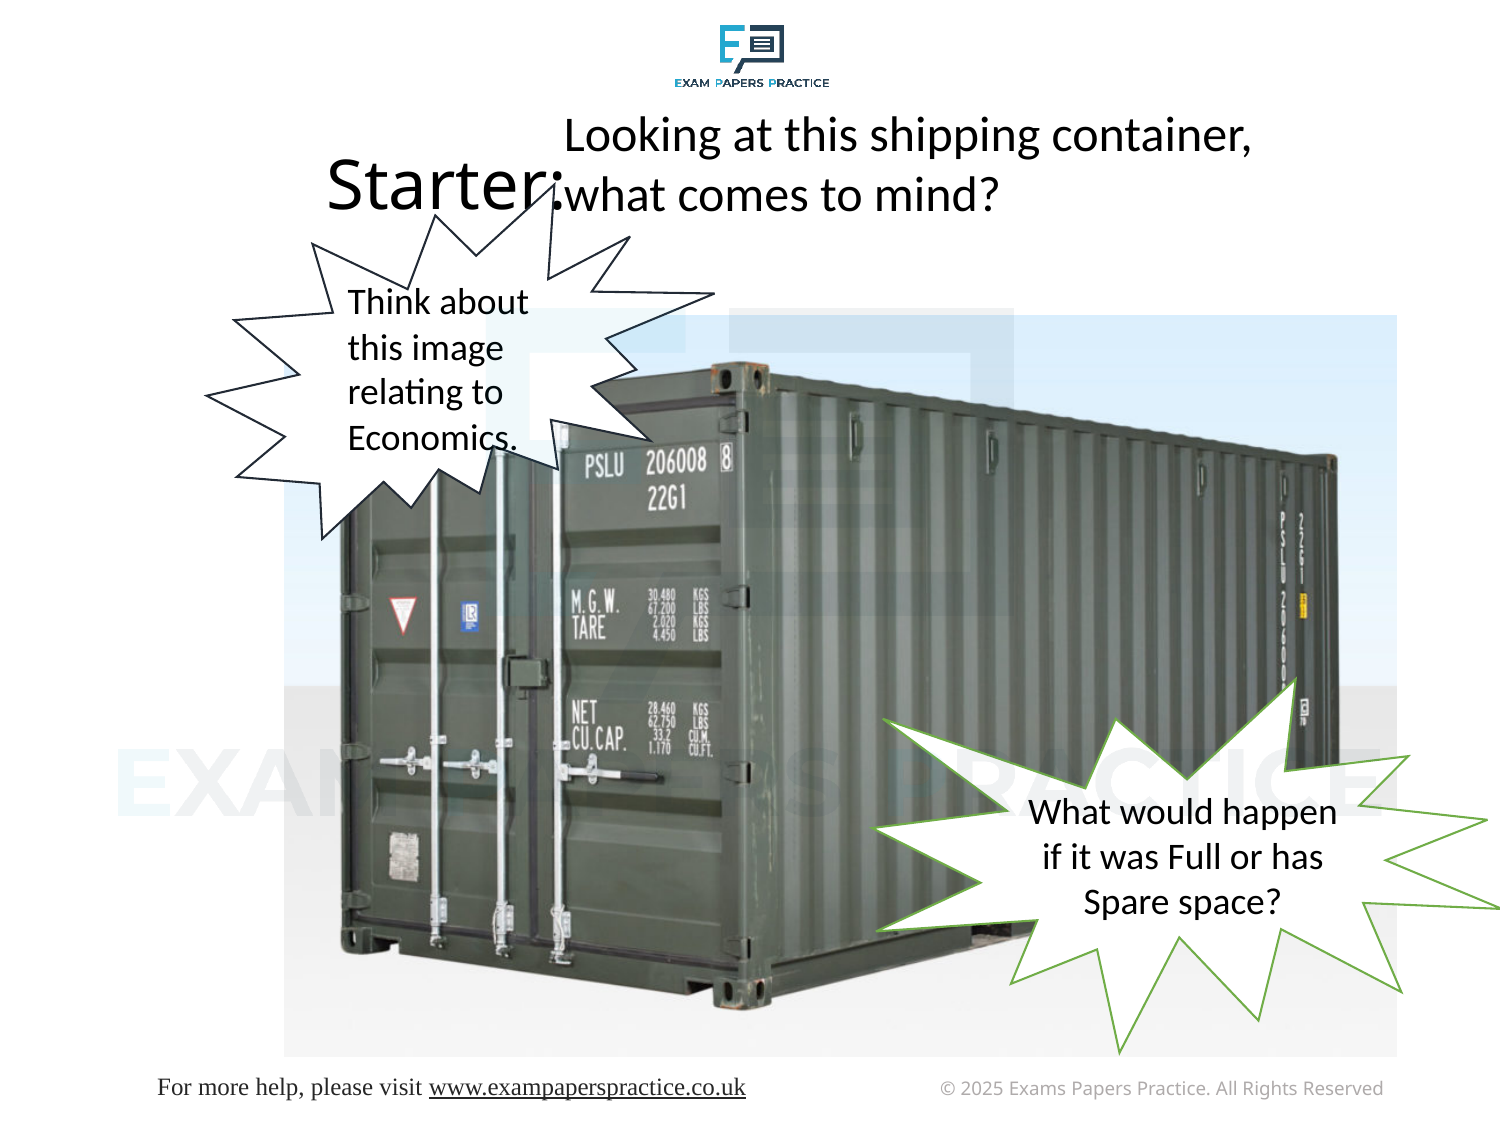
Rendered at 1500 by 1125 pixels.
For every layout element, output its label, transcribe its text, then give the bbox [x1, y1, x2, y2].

picture [675, 25, 829, 87]
text_box Looking at this shipping container, what comes to mind? [549, 94, 1341, 229]
text_box © 2025 Exams Papers Practice. All Rights Reserved [911, 1068, 1412, 1107]
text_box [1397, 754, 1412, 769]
picture [118, 308, 1397, 1057]
text_box For more help, please visit www.exampaperspractice.co.uk [120, 1063, 783, 1102]
text_box Think about this image relating to Economics. [310, 181, 715, 308]
title Starter: [305, 72, 1403, 302]
text_box What would happen if it was Full or has Spare space? [1397, 863, 1500, 910]
text_box What would happen if it was Full or has Spare space? [1397, 808, 1488, 857]
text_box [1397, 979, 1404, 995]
